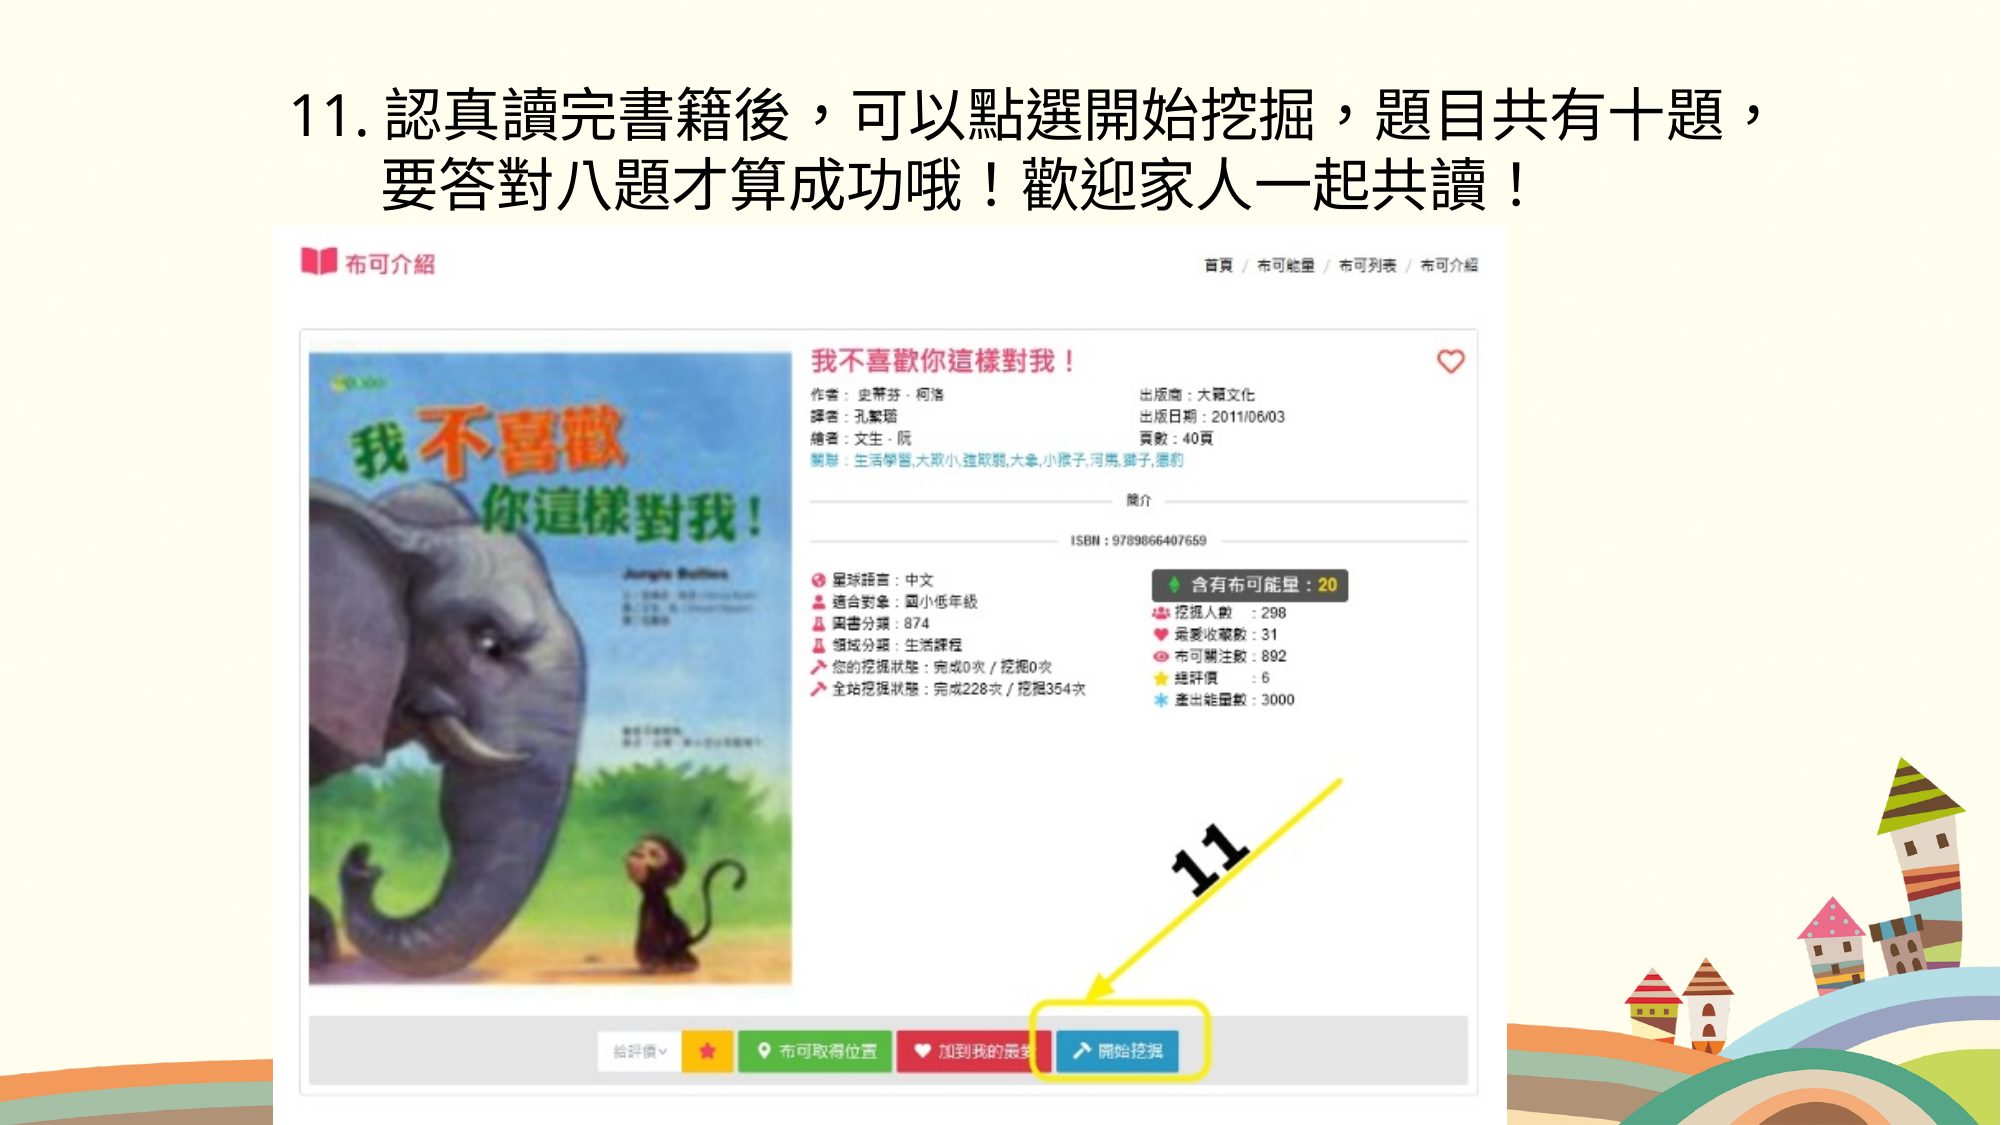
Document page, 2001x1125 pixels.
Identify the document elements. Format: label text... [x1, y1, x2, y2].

text_box 11.認真讀完書籍後，可以點選開始挖掘，題目共有十題， 要答對八題才算成功哦！歡迎家人一起共讀！ [273, 70, 1791, 226]
picture [0, 0, 2001, 1125]
